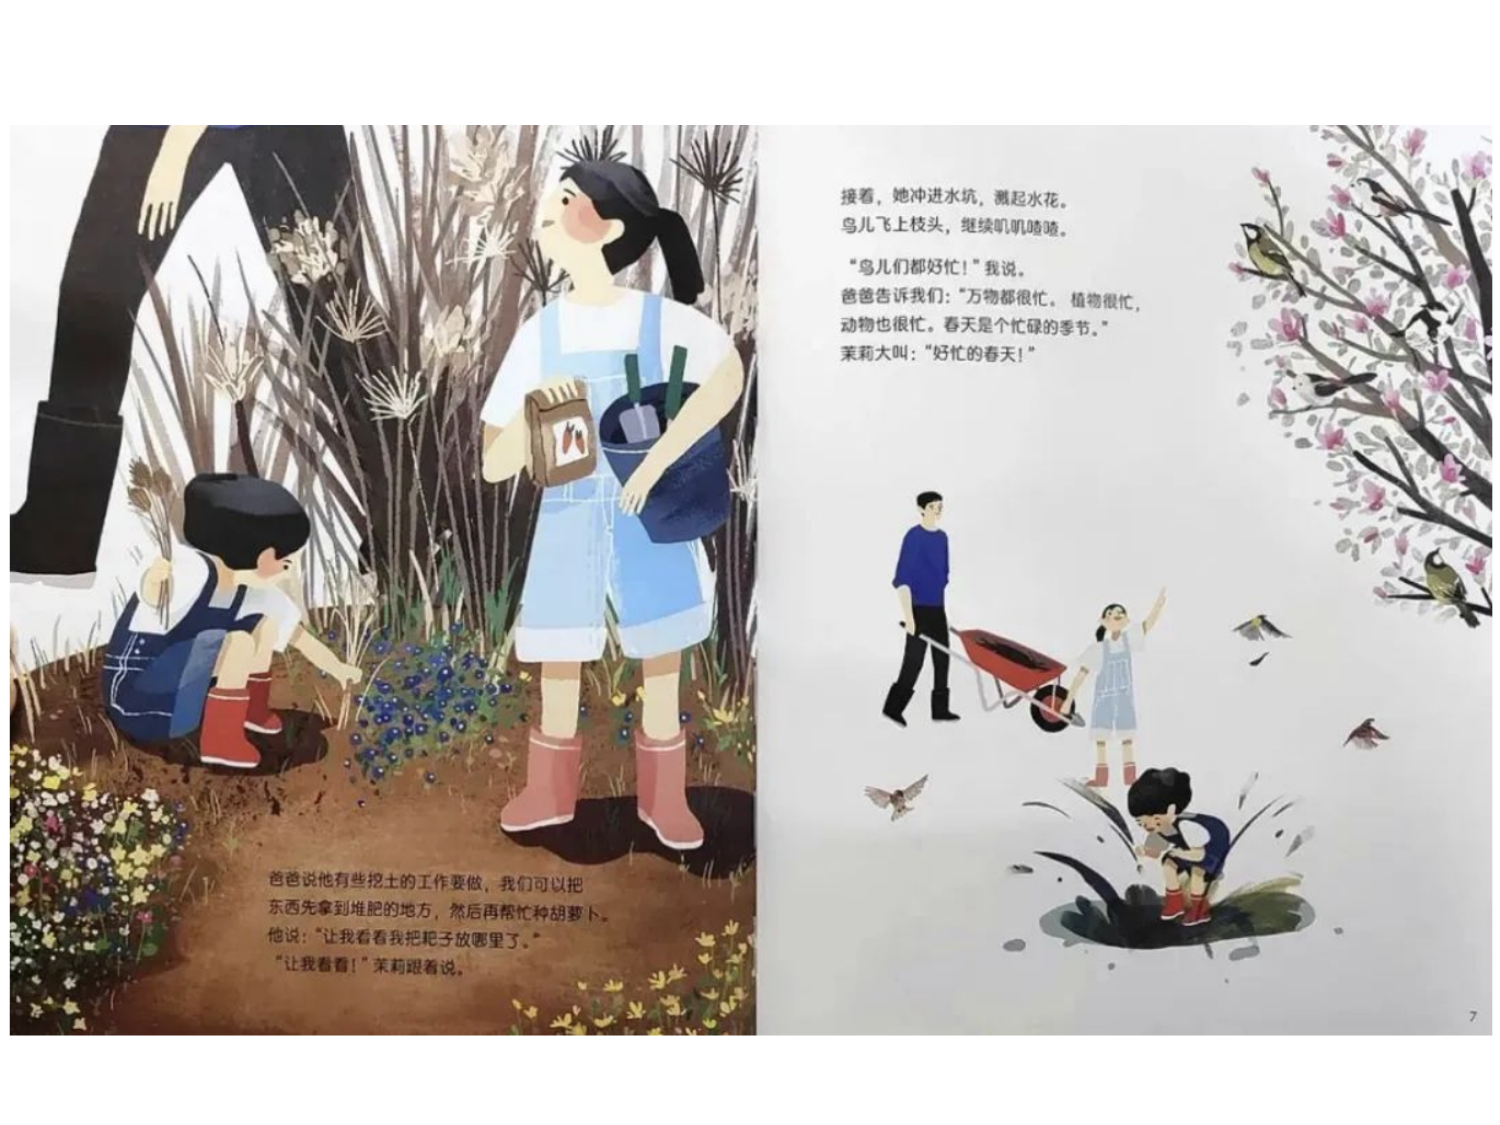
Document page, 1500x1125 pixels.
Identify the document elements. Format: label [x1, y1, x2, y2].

picture [0, 124, 1500, 1041]
